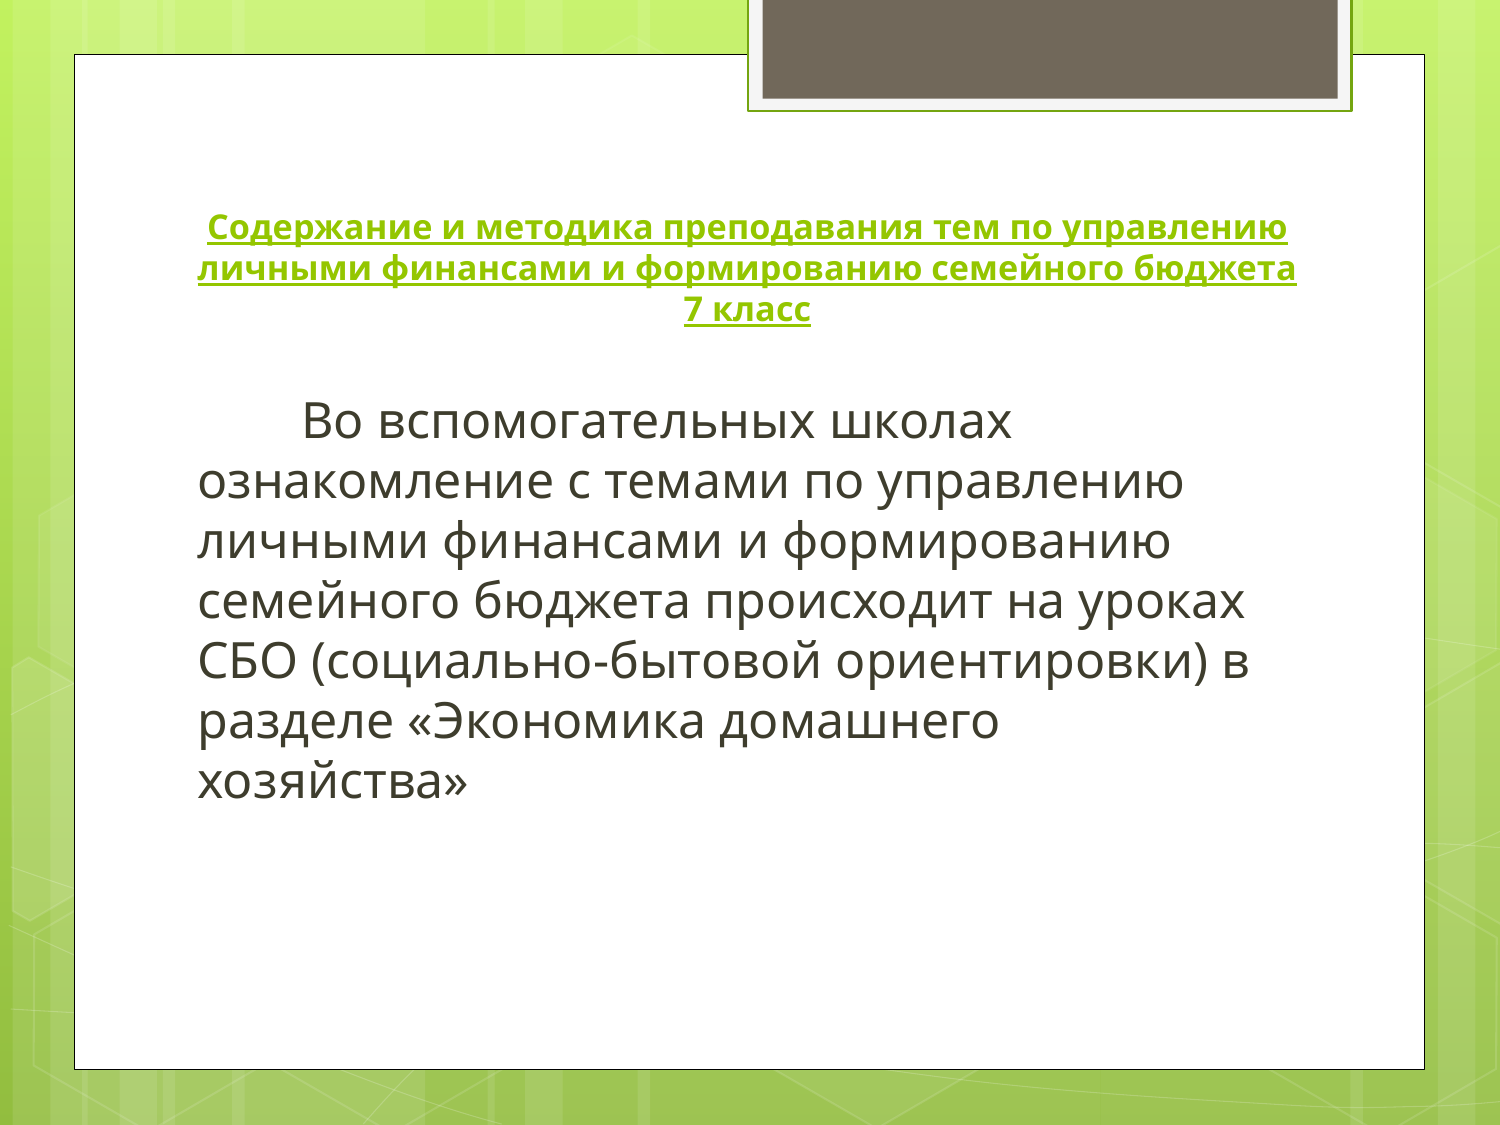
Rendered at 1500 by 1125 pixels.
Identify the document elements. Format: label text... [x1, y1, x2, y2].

title Содержание и методика преподавания тем по управлению личными финансами и формированию семейного бюджета 7 класс [171, 168, 1324, 357]
list Во вспомогательных школах ознакомление с темами по управлению личными финансами и формированию семейного бюджета происходит на уроках СБО (социально-бытовой ориентировки) в разделе «Экономика домашнего хозяйства» [171, 381, 1283, 957]
